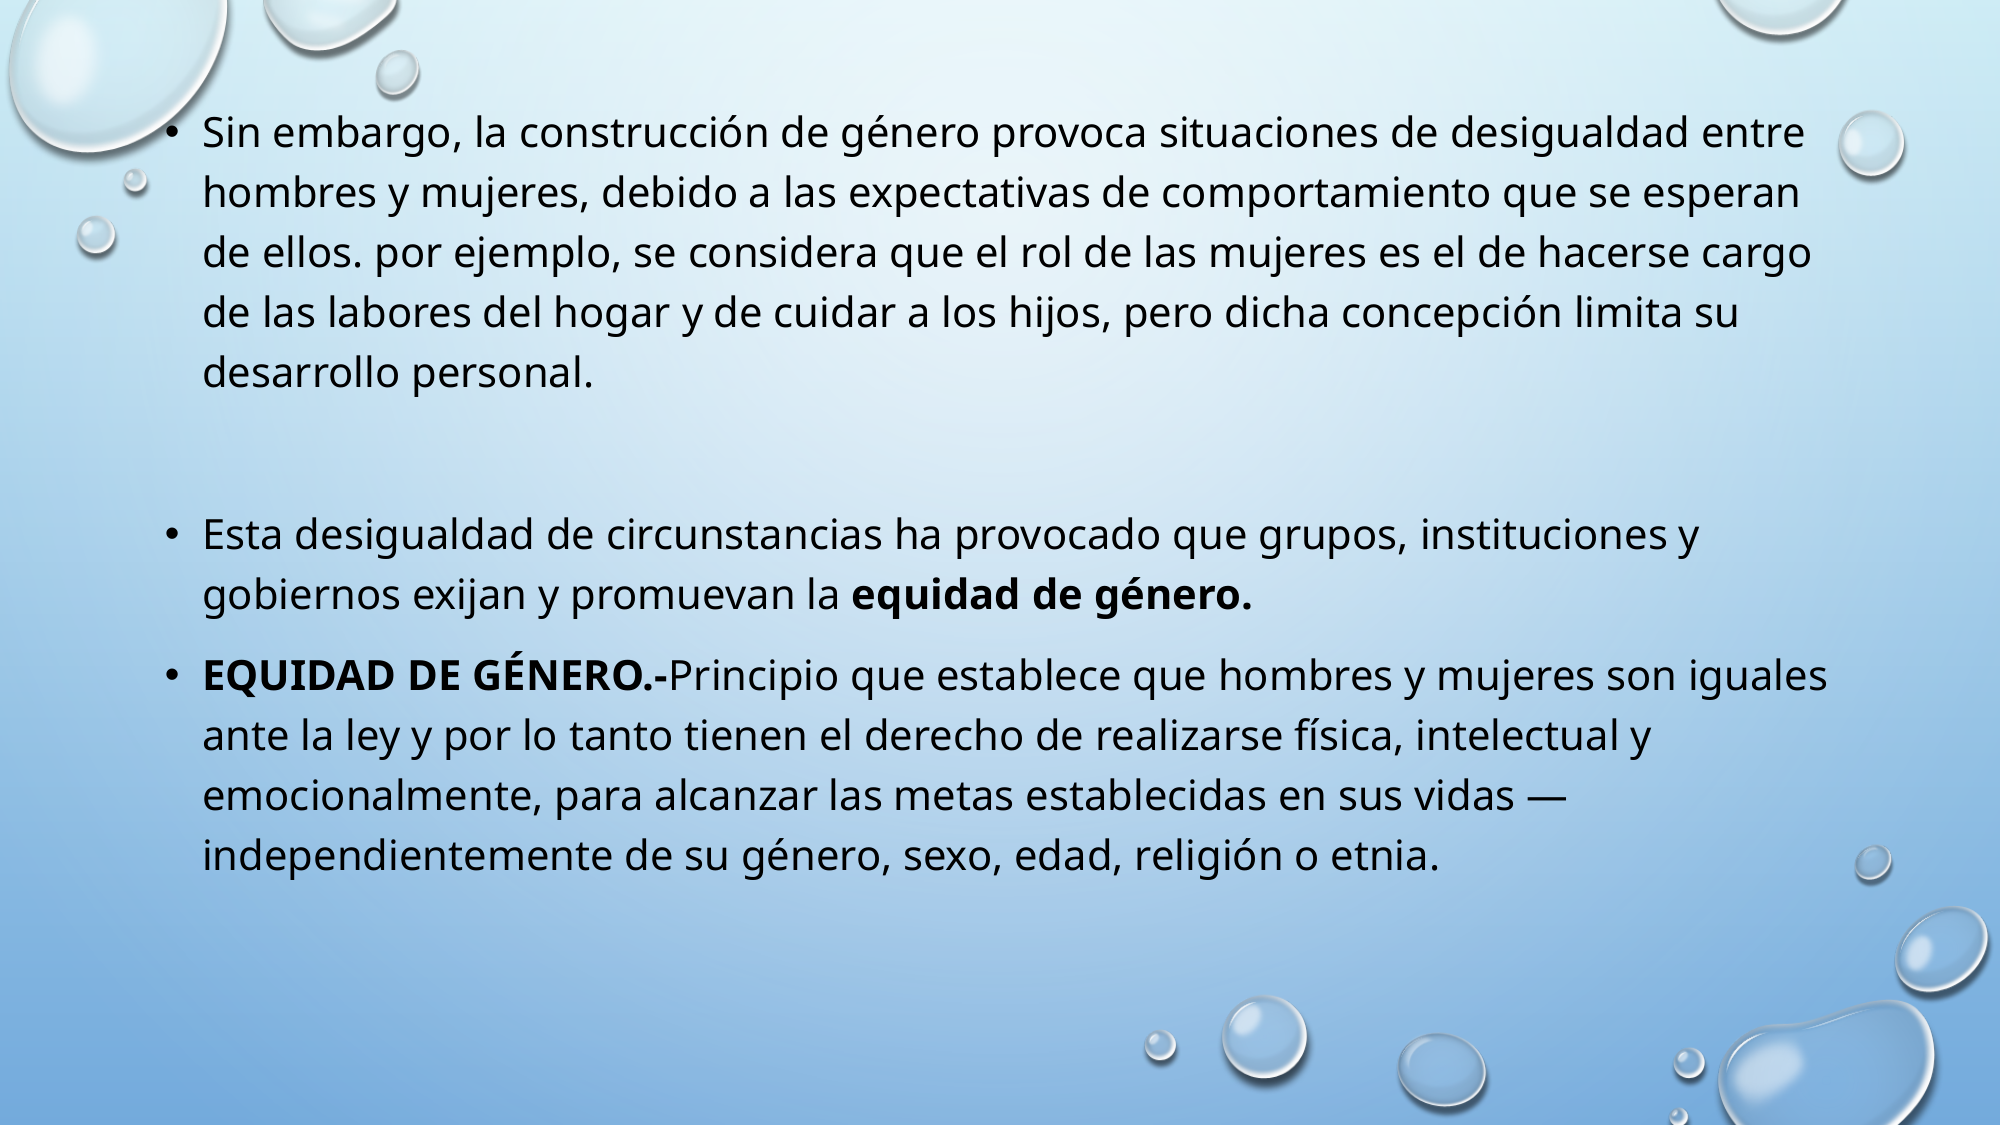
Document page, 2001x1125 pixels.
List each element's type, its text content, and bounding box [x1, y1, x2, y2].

picture [0, 0, 2000, 1125]
list Sin embargo, la construcción de género provoca situaciones de desigualdad entre hombres y mujeres, debido a las expectativas de comportamiento que se esperan de ellos. por ejemplo, se considera que el rol de las mujeres es el de hacerse cargo de las labores del hogar y de cuidar a los hijos, pero dicha concepción limita su desarrollo personal. Esta desigualdad de circunstancias ha provocado que grupos, instituciones y gobiernos exijan y promuevan la equidad de género. Equidad de género.-principio que establece que hombres y mujeres son iguales ante la ley y por lo tanto tienen el derecho de realizarse física, intelectual y emocionalmente, para alcanzar las metas establecidas en sus vidas —independientemente de su género, sexo, edad, religión o etnia. [149, 88, 1850, 950]
